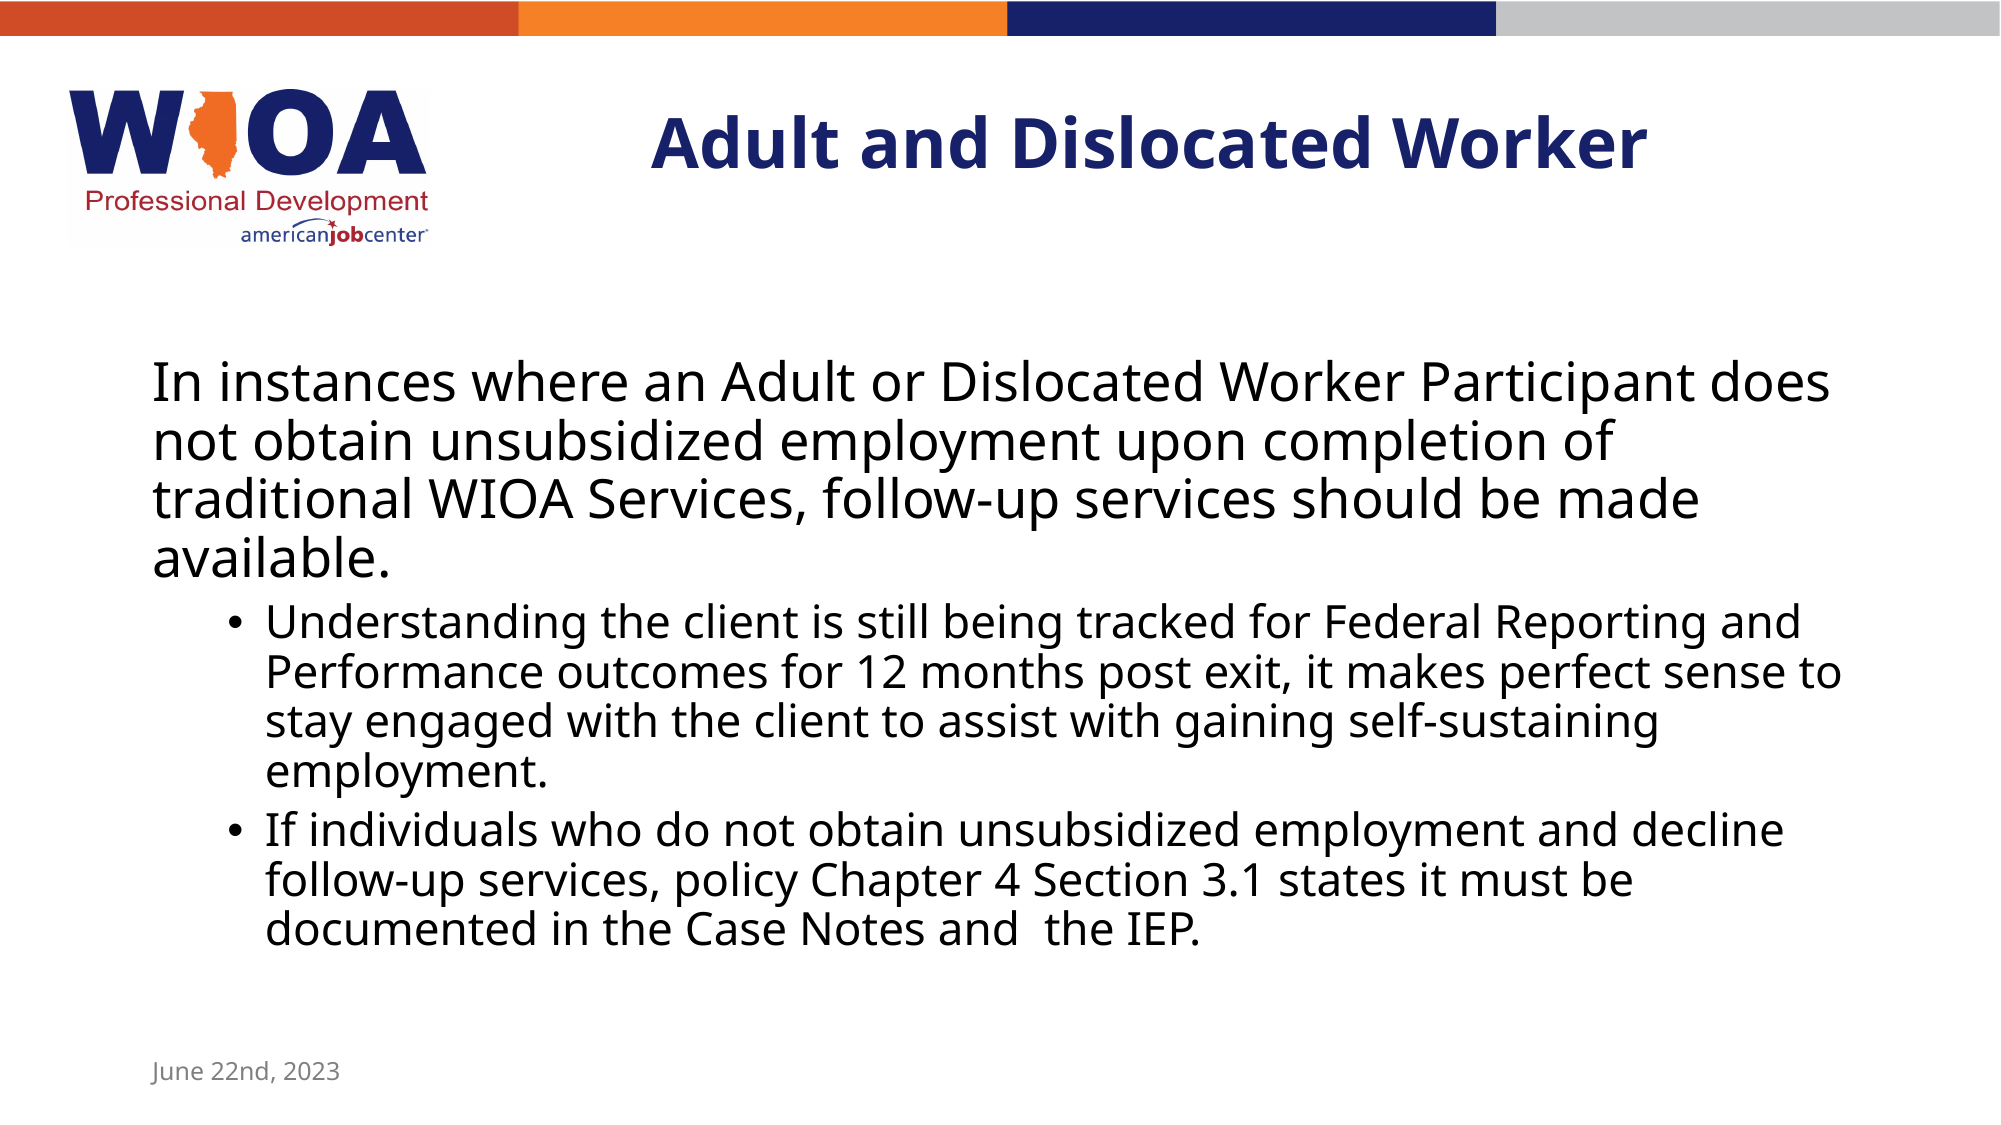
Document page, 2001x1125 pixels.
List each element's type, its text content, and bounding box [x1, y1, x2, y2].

title Adult and Dislocated Worker [526, 100, 1777, 193]
footer June 22nd, 2023 [137, 1042, 1338, 1103]
list In instances where an Adult or Dislocated Worker Participant does not obtain unsubsidized employment upon completion of traditional WIOA Services, follow-up services should be made available. Understanding the client is still being tracked for Federal Reporting and Performance outcomes for 12 months post exit, it makes perfect sense to stay engaged with the client to assist with gaining self-sustaining employment. If individuals who do not obtain unsubsidized employment and decline follow-up services, policy Chapter 4 Section 3.1 states it must be documented in the Case Notes and the IEP. [137, 347, 1863, 1014]
picture [0, 0, 2000, 1125]
